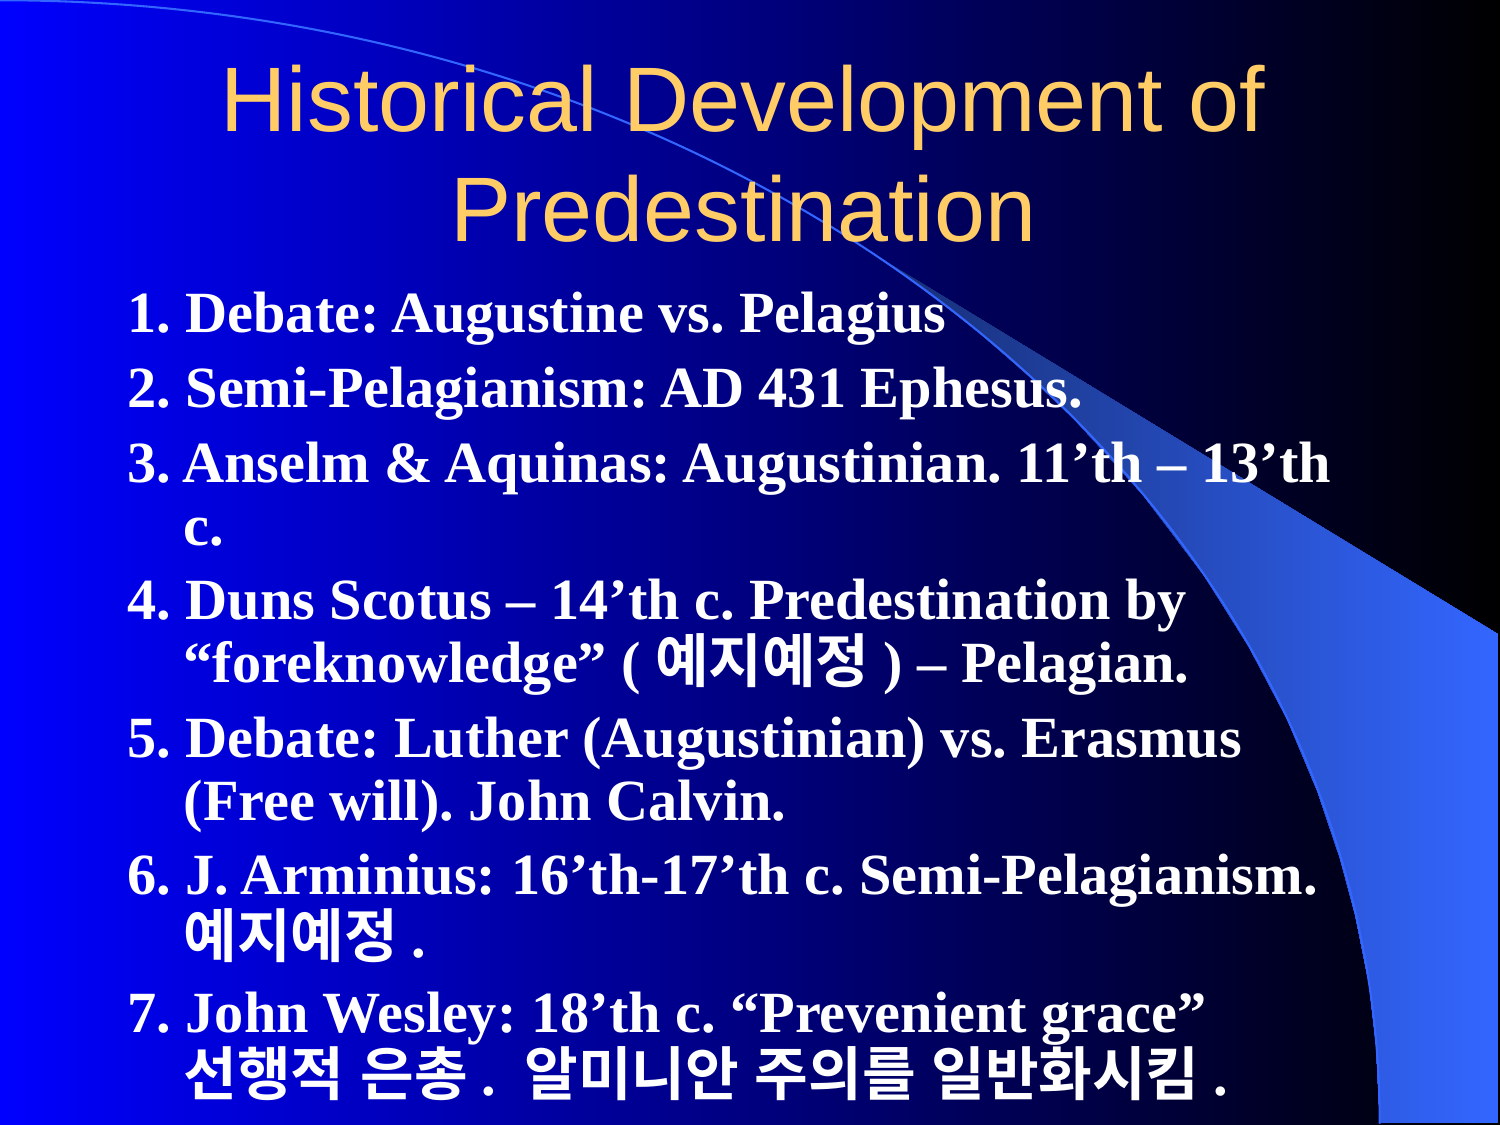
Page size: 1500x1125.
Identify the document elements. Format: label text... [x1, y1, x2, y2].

list 1. Debate: Augustine vs. Pelagius 2. Semi-Pelagianism: AD 431 Ephesus. 3. Anselm & Aquinas: Augustinian. 11’th – 13’th c. 4. Duns Scotus – 14’th c. Predestination by “foreknowledge” (예지예정) – Pelagian. 5. Debate: Luther (Augustinian) vs. Erasmus (Free will). John Calvin. 6. J. Arminius: 16’th-17’th c. Semi-Pelagianism. 예지예정. 7. John Wesley: 18’th c. “Prevenient grace” 선행적 은총. 알미니안 주의를 일반화시킴. [112, 274, 1388, 1051]
title Historical Development of Predestination [112, 49, 1376, 251]
